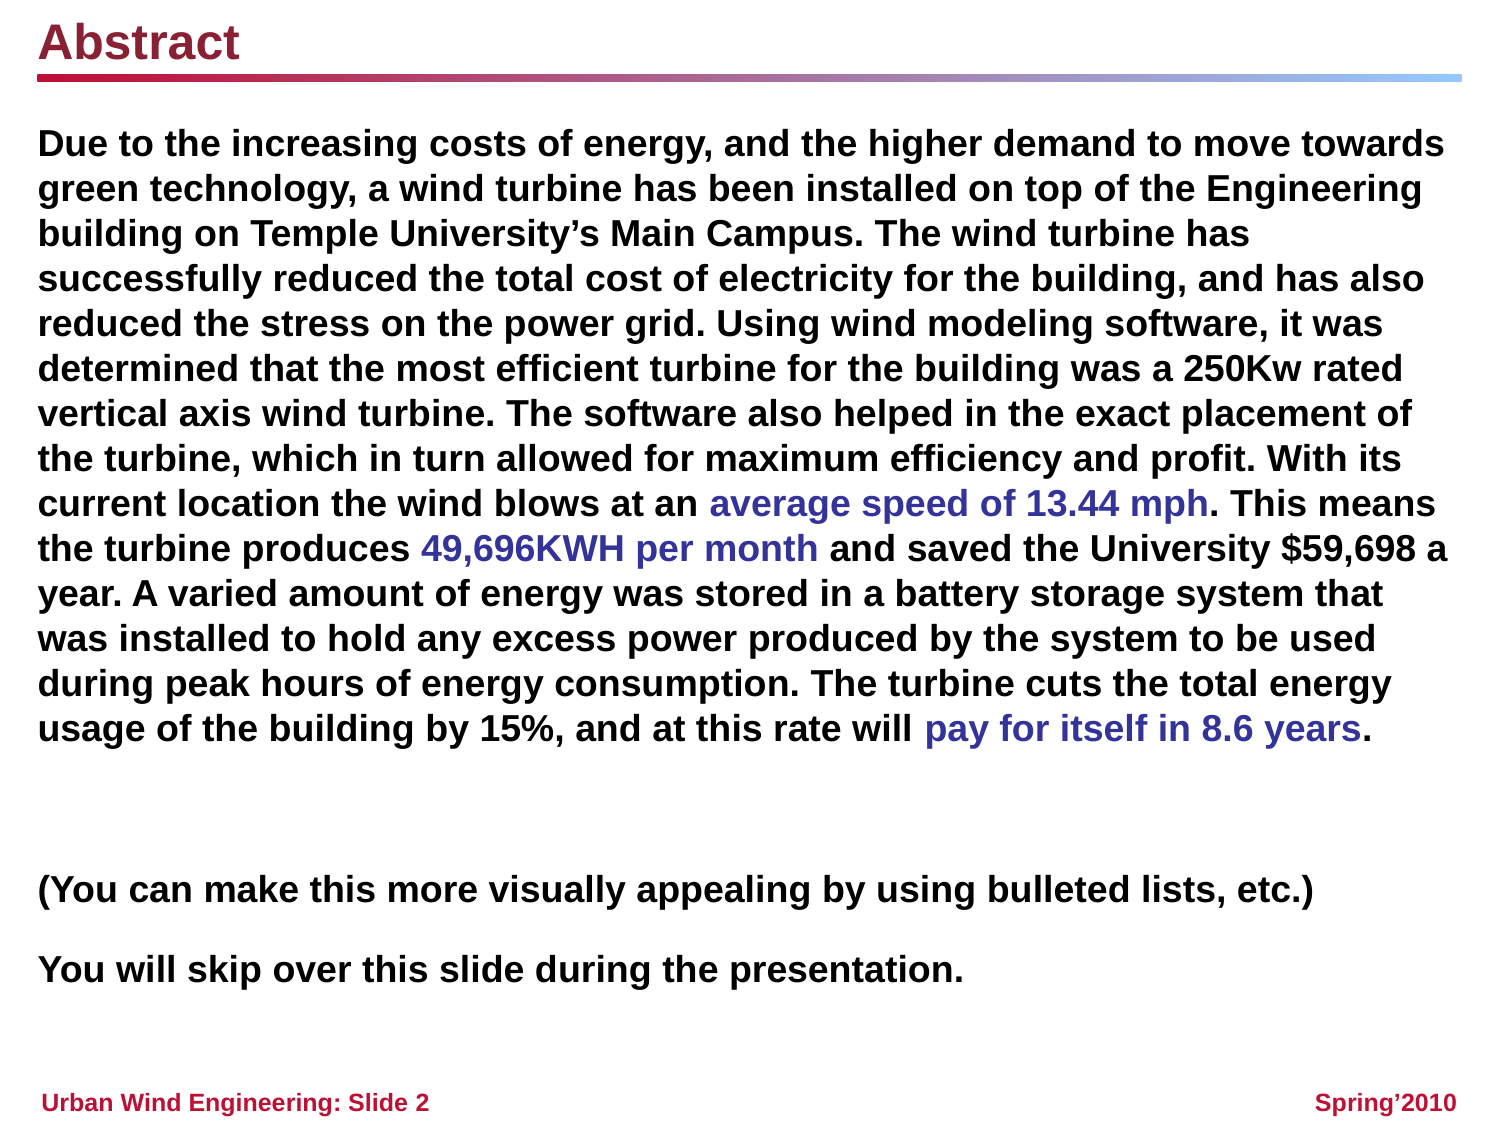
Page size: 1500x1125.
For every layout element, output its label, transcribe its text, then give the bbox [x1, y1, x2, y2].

text_box Abstract [37, 9, 1460, 70]
text_box Due to the increasing costs of energy, and the higher demand to move towards green technology, a wind turbine has been installed on top of the Engineering building on Temple University’s Main Campus. The wind turbine has successfully reduced the total cost of electricity for the building, and has also reduced the stress on the power grid. Using wind modeling software, it was determined that the most efficient turbine for the building was a 250Kw rated vertical axis wind turbine. The software also helped in the exact placement of the turbine, which in turn allowed for maximum efficiency and profit. With its current location the wind blows at an average speed of 13.44 mph. This means the turbine produces 49,696KWH per month and saved the University $59,698 a year. A varied amount of energy was stored in a battery storage system that was installed to hold any excess power produced by the system to be used during peak hours of energy consumption. The turbine cuts the total energy usage of the building by 15%, and at this rate will pay for itself in 8.6 years. (You can make this more visually appealing by using bulleted lists, etc.) You will skip over this slide during the presentation. [37, 118, 1462, 991]
